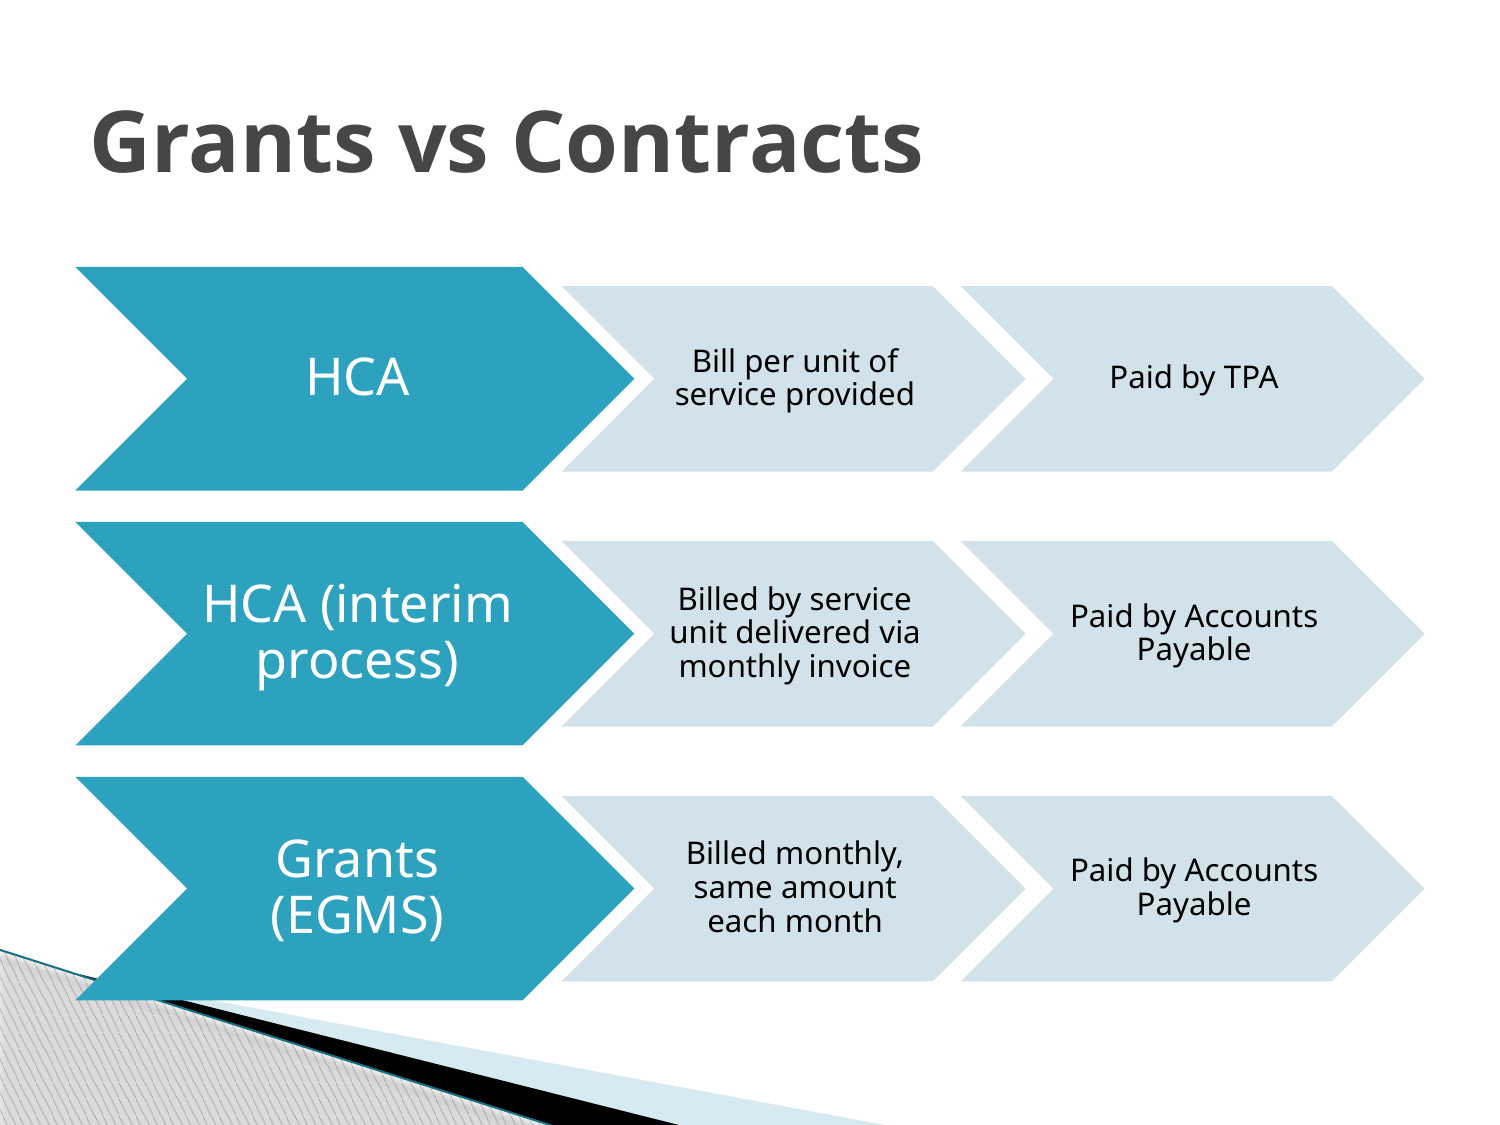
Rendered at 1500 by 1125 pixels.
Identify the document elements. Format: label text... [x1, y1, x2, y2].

title Grants vs Contracts [75, 45, 1425, 233]
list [74, 262, 1426, 1006]
